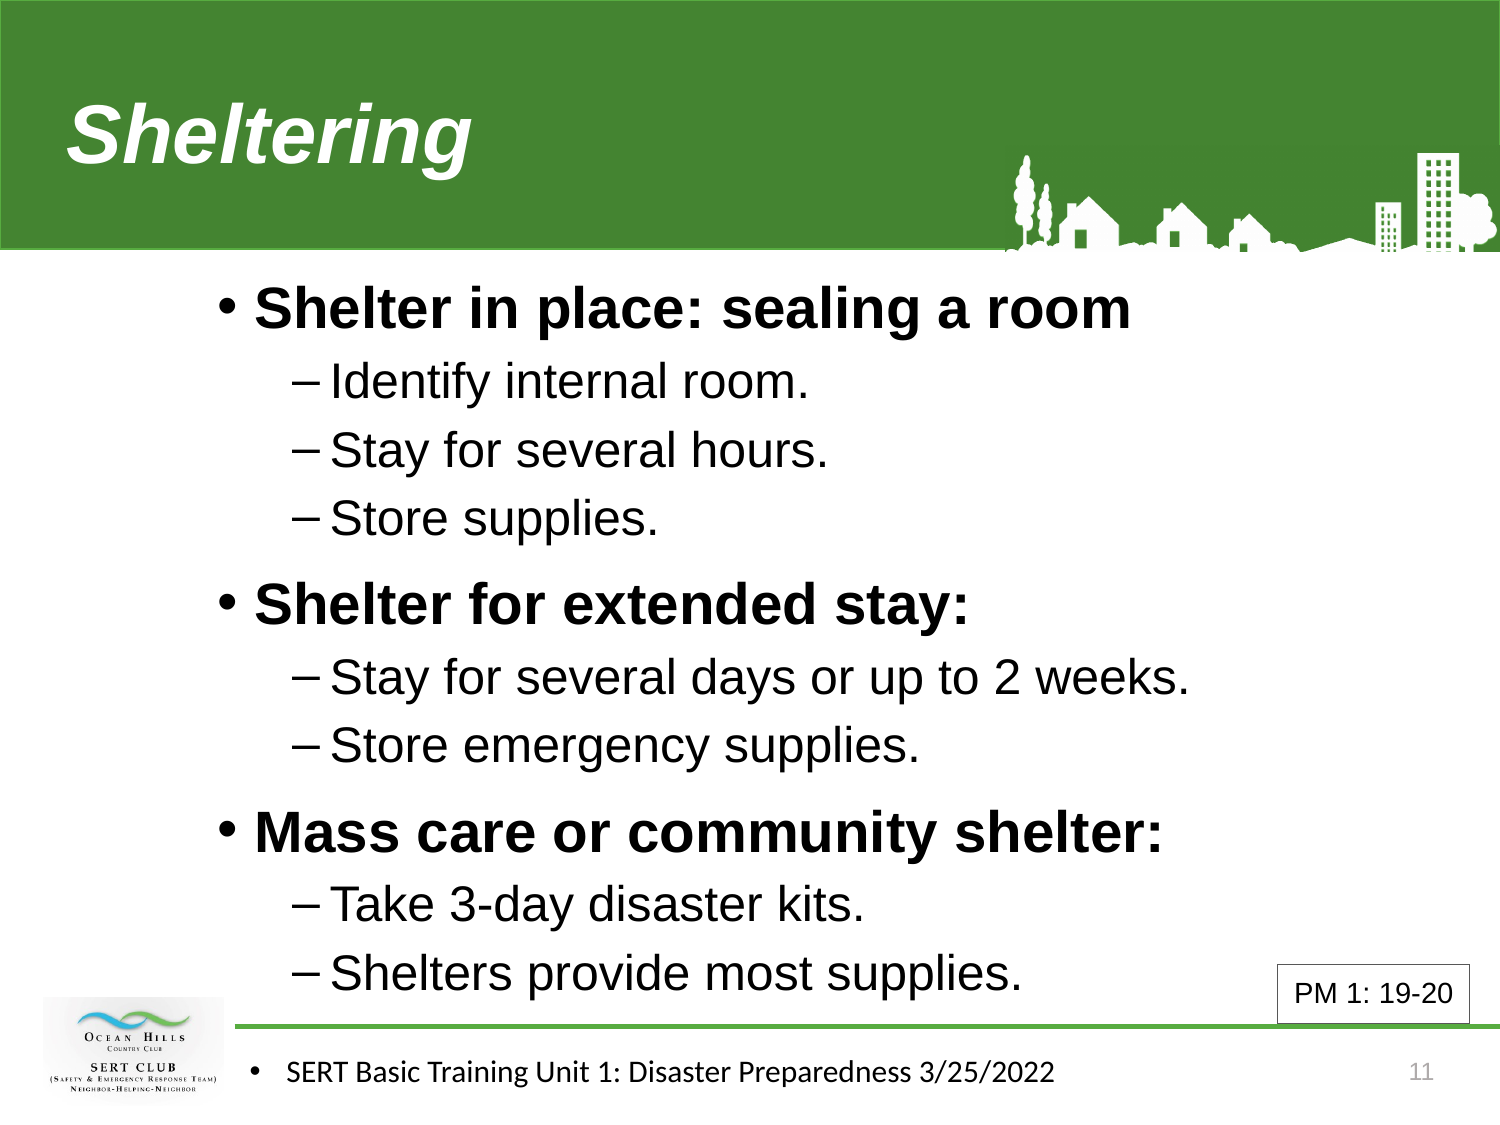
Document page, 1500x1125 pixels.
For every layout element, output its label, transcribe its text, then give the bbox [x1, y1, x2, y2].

title Sheltering [51, 52, 1005, 220]
text_box SERT Basic Training Unit 1: Disaster Preparedness 3/25/2022 [234, 1047, 1076, 1098]
list Shelter in place: sealing a room Identify internal room. Stay for several hours. Store supplies. Shelter for extended stay: Stay for several days or up to 2 weeks. Store emergency supplies. Mass care or community shelter: Take 3-day disaster kits. Shelters provide most supplies. [202, 263, 1362, 1048]
picture [43, 997, 224, 1106]
picture [1005, 145, 1500, 252]
list PM 1: 19-20 [1277, 964, 1470, 1024]
list 11 [1153, 1047, 1450, 1098]
